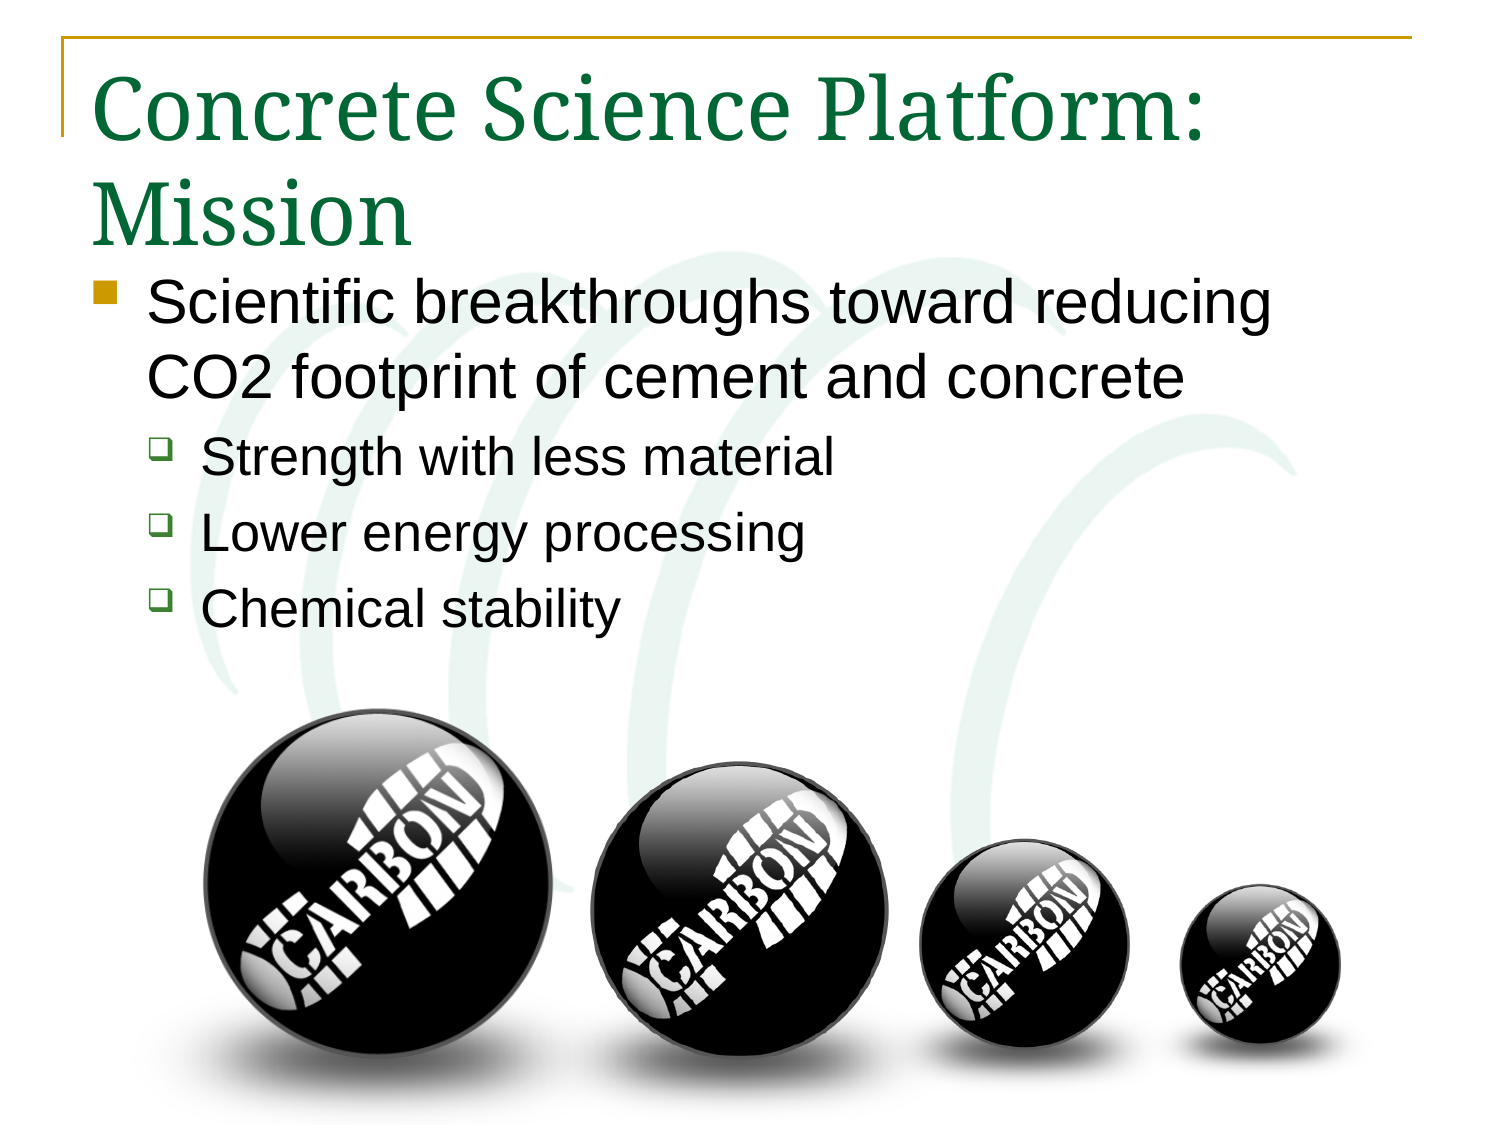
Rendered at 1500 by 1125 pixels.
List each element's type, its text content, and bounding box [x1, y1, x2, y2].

list Scientific breakthroughs toward reducing CO2 footprint of cement and concrete Strength with less material Lower energy processing Chemical stability [74, 252, 1426, 997]
title Concrete Science Platform: Mission [74, 45, 1426, 233]
picture [130, 702, 1374, 1125]
